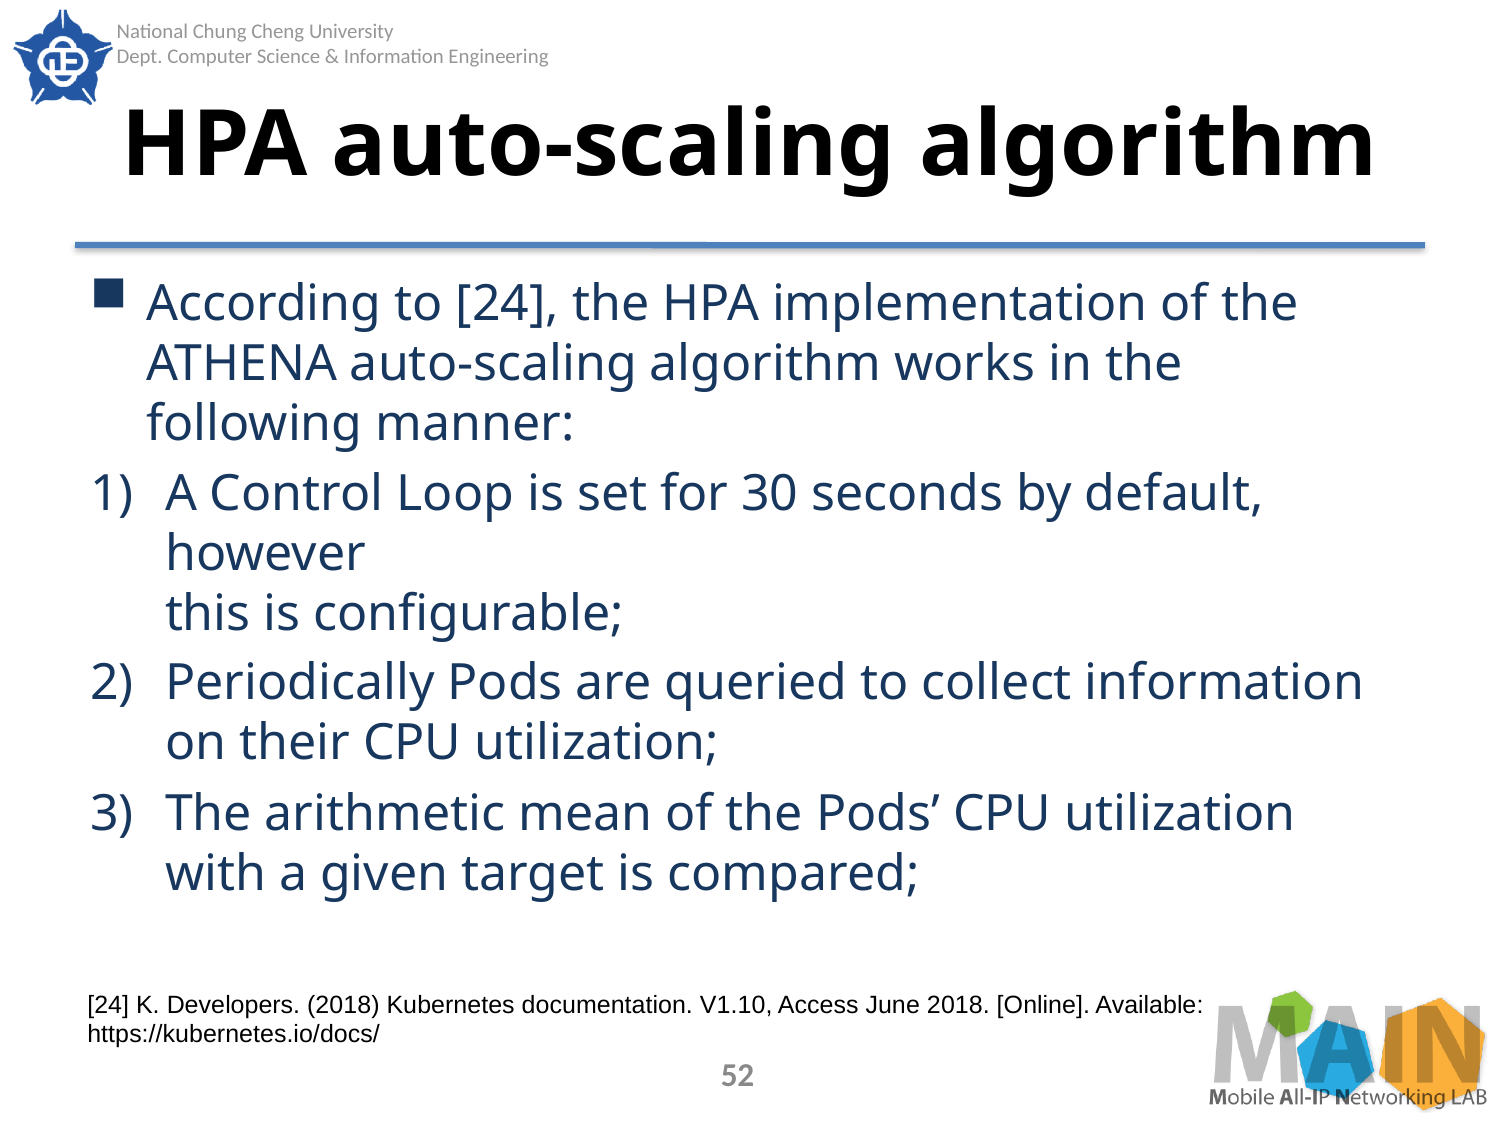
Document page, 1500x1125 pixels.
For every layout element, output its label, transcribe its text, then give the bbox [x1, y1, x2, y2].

text_box [24] K. Developers. (2018) Kubernetes documentation. V1.10, Access June 2018. [Online]. Available: https://kubernetes.io/docs/ [72, 980, 1494, 1056]
slide_number 52 [562, 1056, 913, 1103]
list According to [24], the HPA implementation of the ATHENA auto-scaling algorithm works in the following manner: A Control Loop is set for 30 seconds by default, however this is configurable; Periodically Pods are queried to collect information on their CPU utilization; The arithmetic mean of the Pods’ CPU utilization with a given target is compared; [75, 262, 1425, 980]
picture [0, 0, 126, 113]
picture [1050, 1056, 1488, 1113]
title HPA auto-scaling algorithm [75, 45, 1425, 233]
